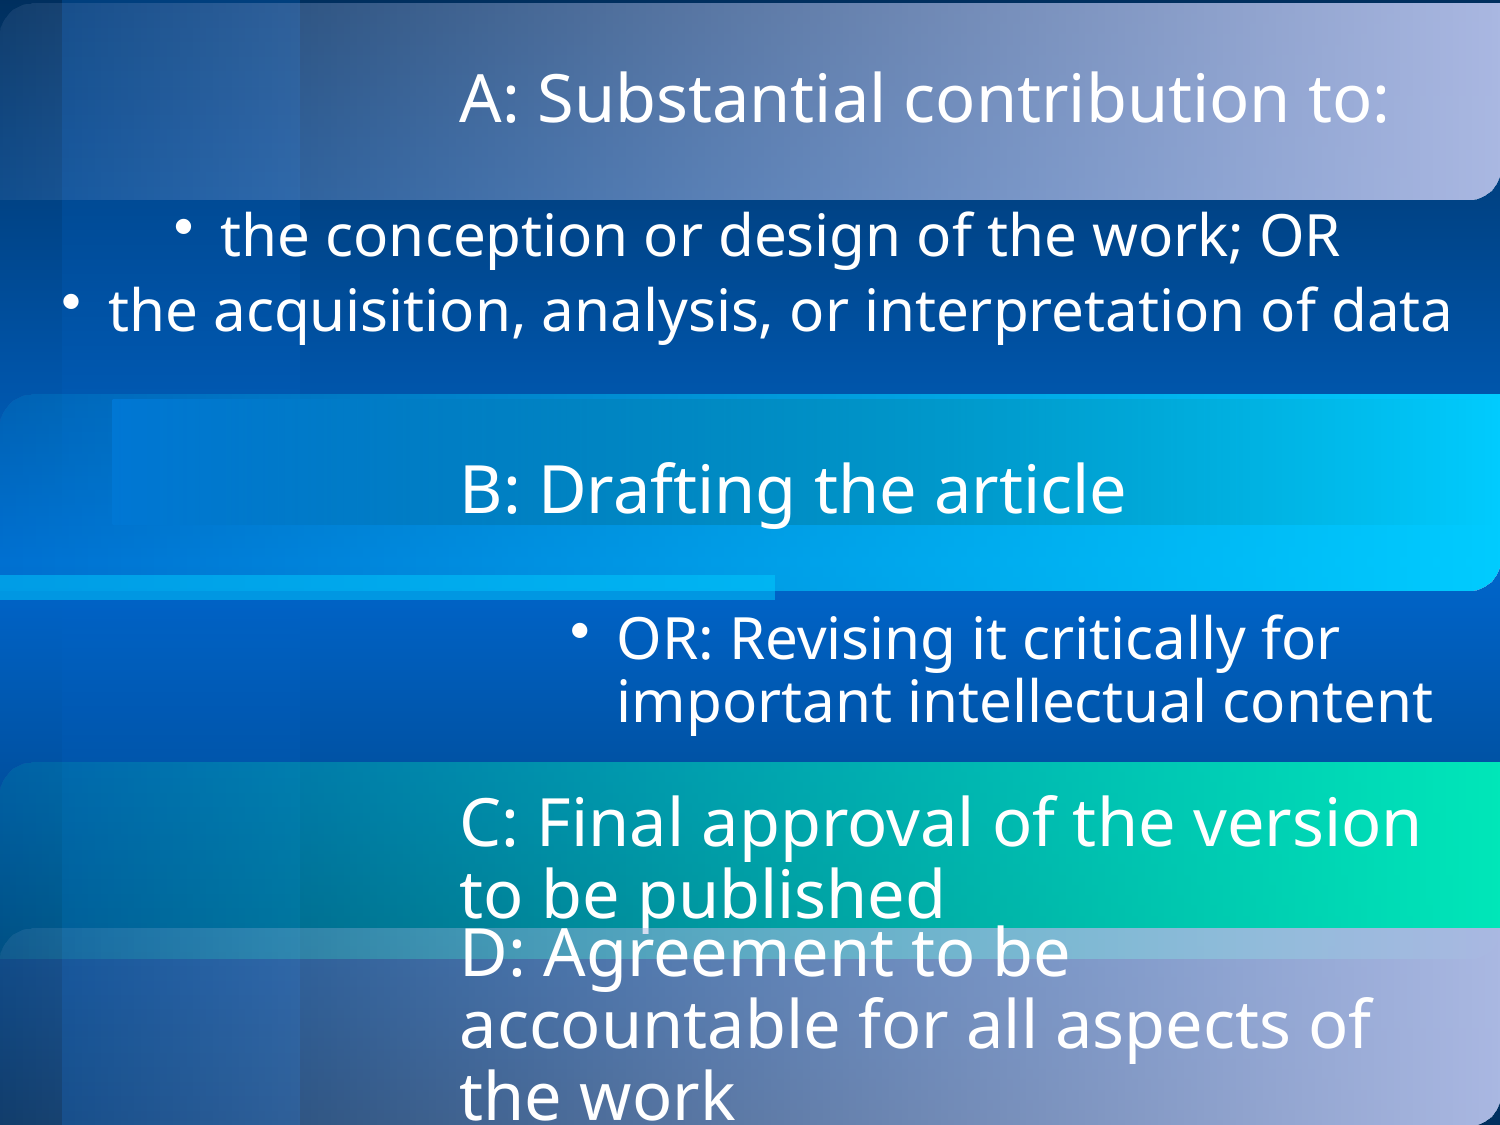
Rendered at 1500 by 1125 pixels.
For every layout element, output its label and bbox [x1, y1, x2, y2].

text_box [0, 0, 1500, 1125]
